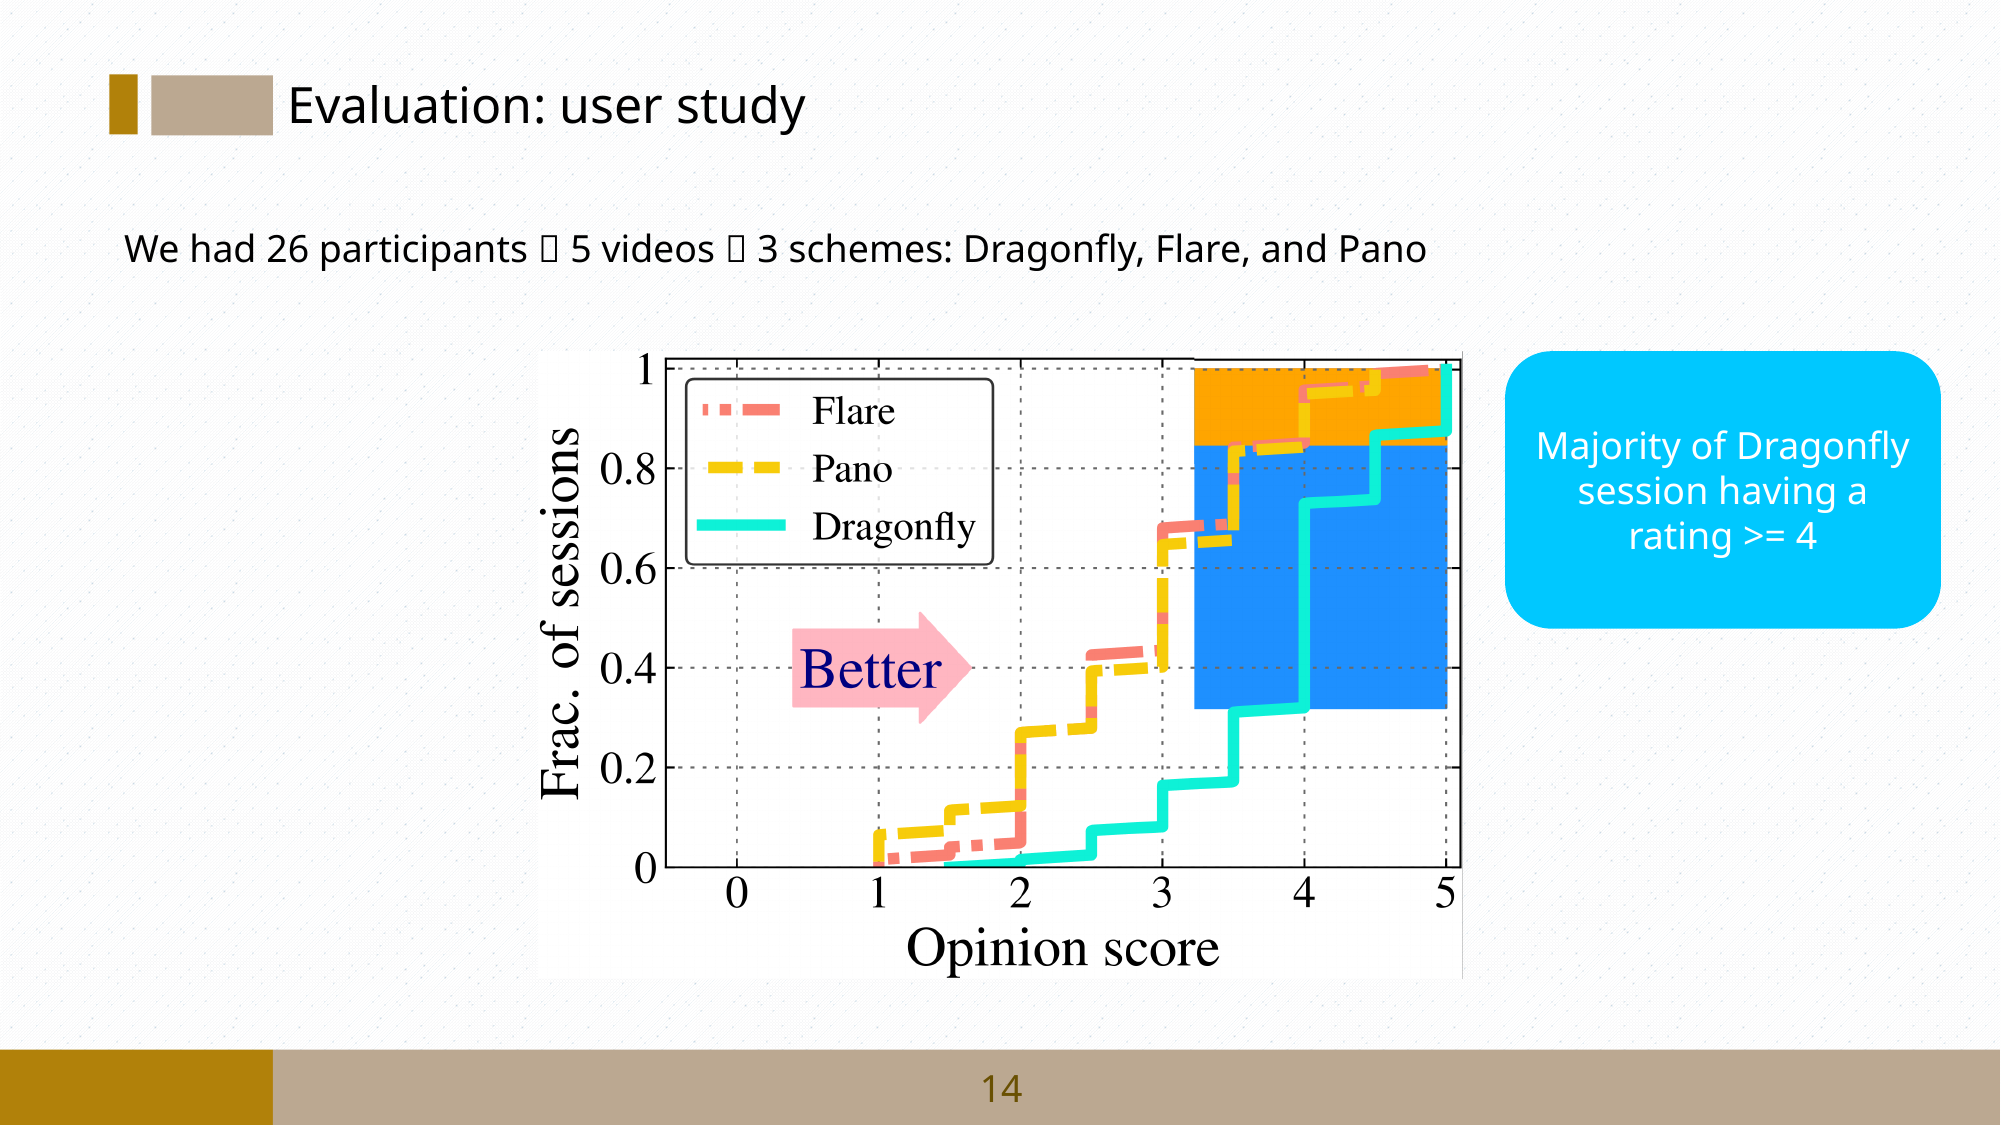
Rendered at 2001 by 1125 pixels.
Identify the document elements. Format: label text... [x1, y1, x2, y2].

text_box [0, 1049, 2000, 1125]
text_box We had 26 participants  5 videos  3 schemes: Dragonfly, Flare, and Pano [109, 195, 1977, 278]
text_box Evaluation: user study [272, 66, 2000, 142]
text_box [108, 73, 139, 135]
text_box [150, 74, 272, 136]
picture [0, 0, 2001, 1125]
text_box Majority of Dragonfly session having a rating >= 4 [1504, 350, 1942, 630]
